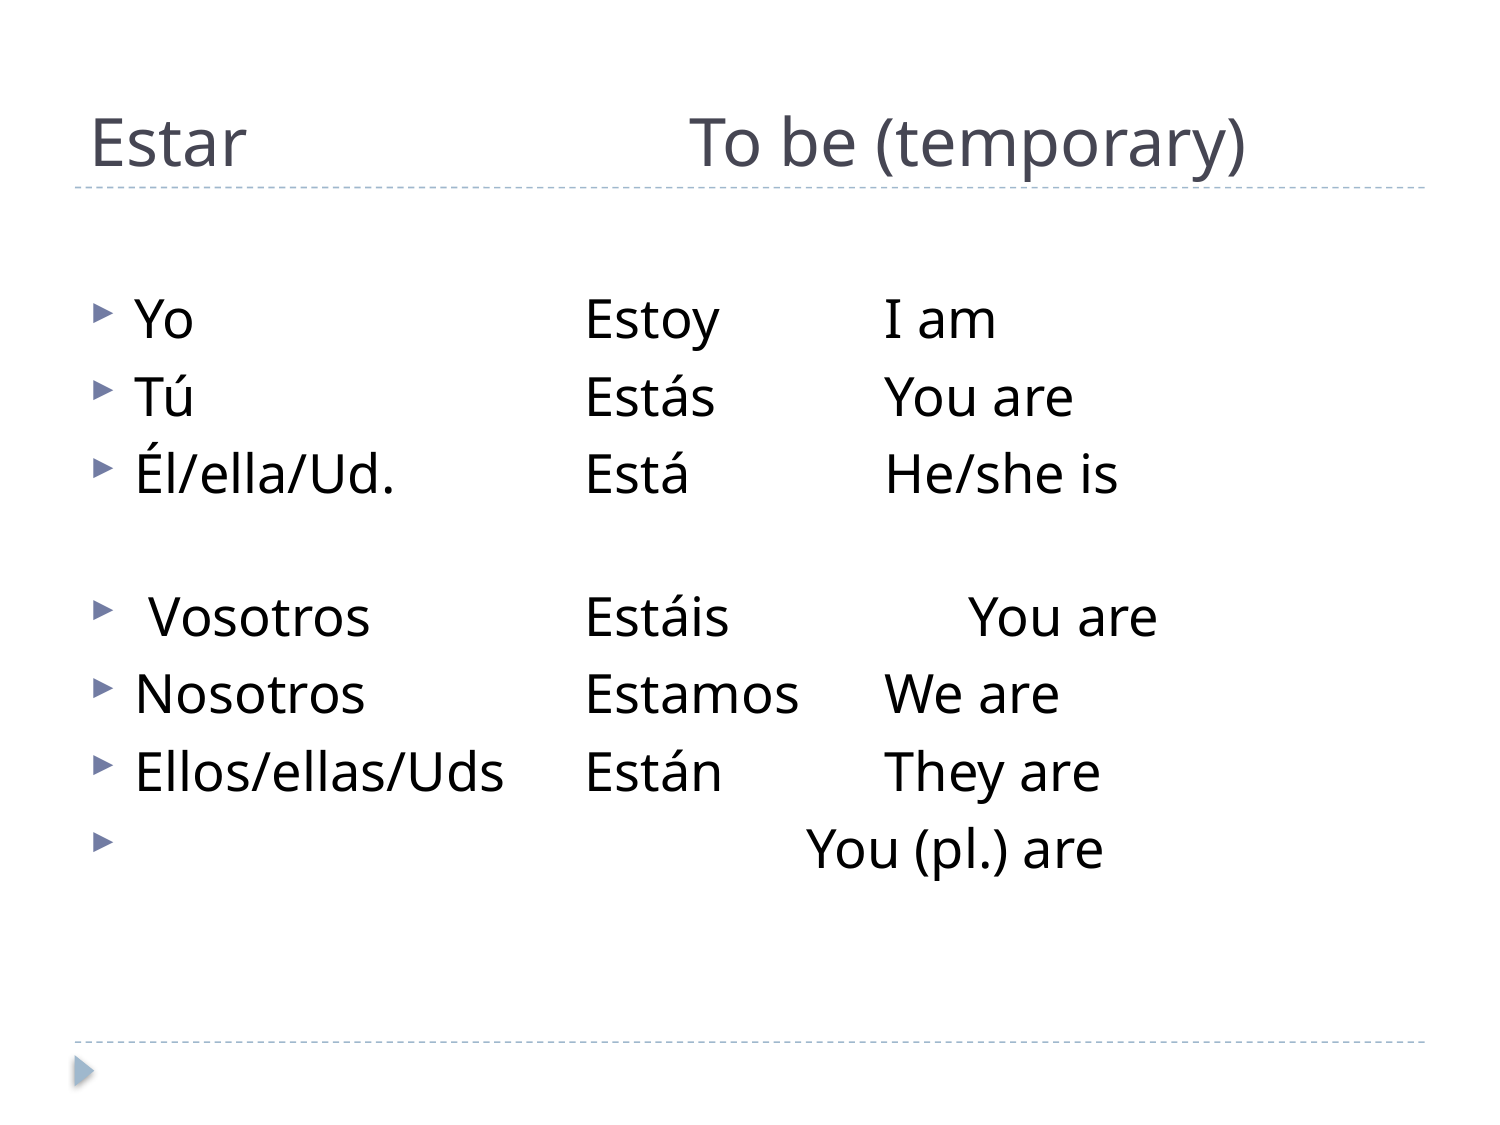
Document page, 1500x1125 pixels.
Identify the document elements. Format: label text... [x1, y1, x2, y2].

list Yo Estoy I am Tú Estás You are Él/ella/Ud. Está He/she is Vosotros Estáis You are Nosotros Estamos We are Ellos/ellas/Uds Están They are You (pl.) are [75, 200, 1425, 1010]
title Estar To be (temporary) [75, 24, 1425, 188]
